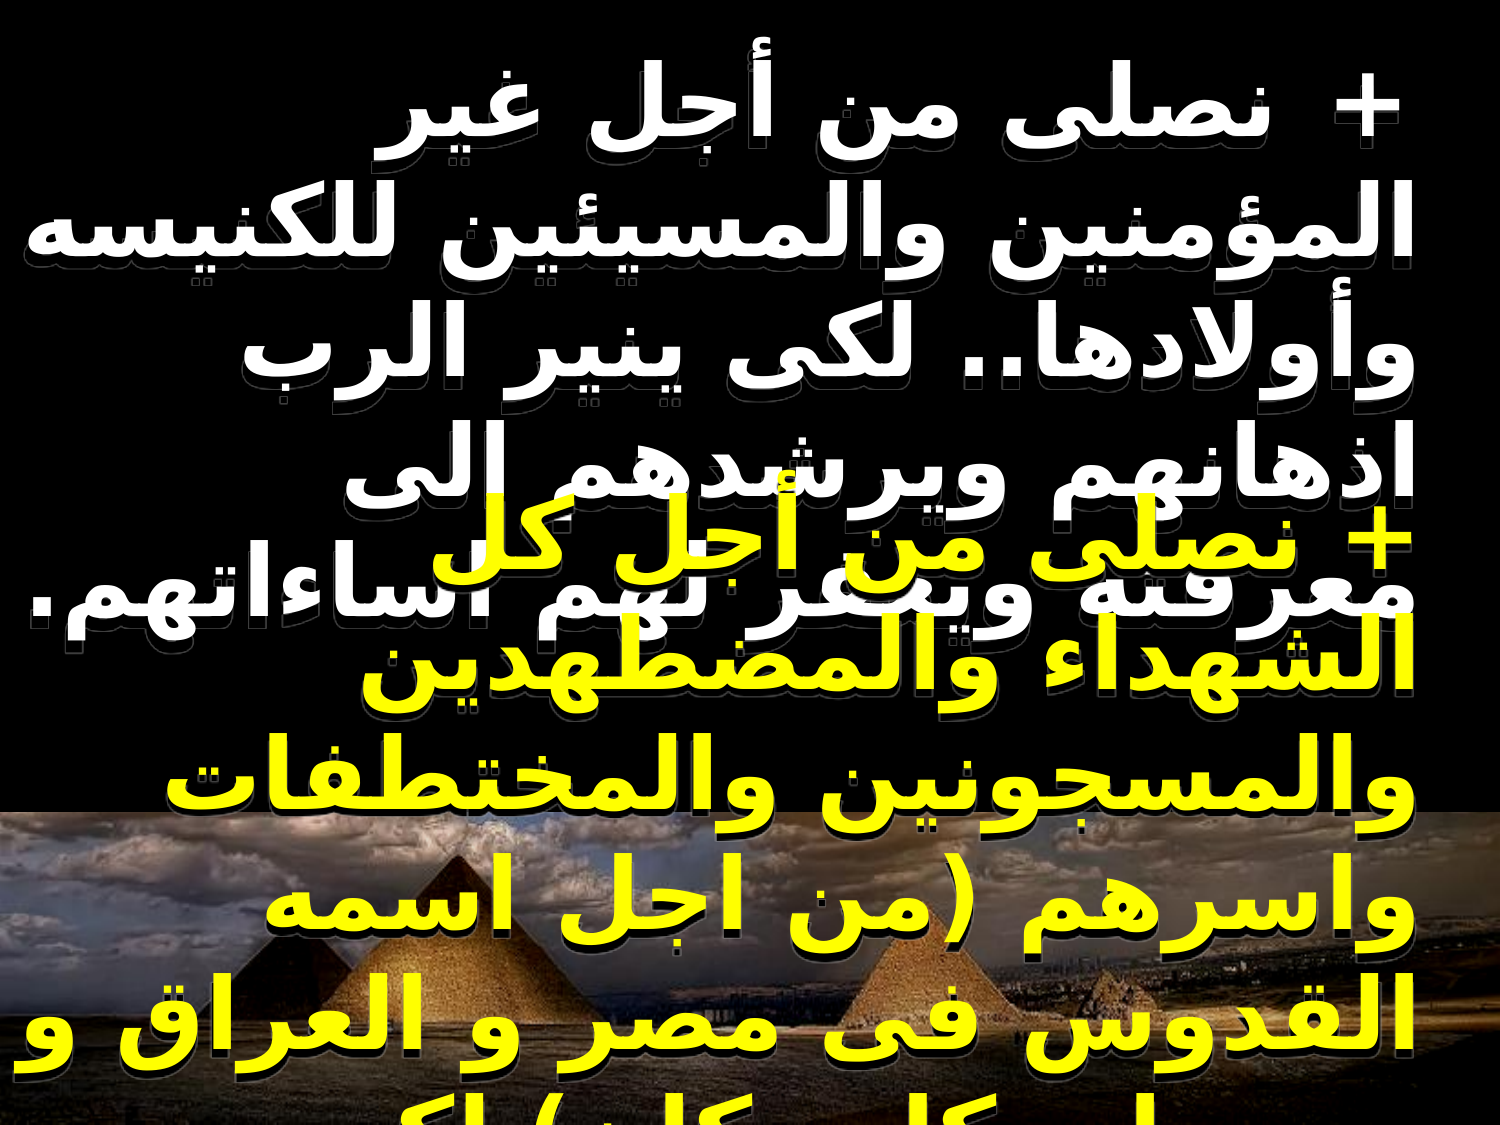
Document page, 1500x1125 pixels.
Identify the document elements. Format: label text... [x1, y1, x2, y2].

text_box + نصلى من أجل غير المؤمنين والمسيئين للكنيسه وأولادها.. لكى ينير الرب اذهانهم ويرشدهم الى معرفته ويغفر لهم اساءاتهم. [0, 29, 1500, 462]
text_box + نصلى من أجل كل الشهداء والمضطهدين والمسجونين والمختطفات واسرهم (من اجل اسمه القدوس فى مصر و العراق و سوريا و كل مكان) لكى يعزيهم الرب ويثبتهم فى الايمان الى النفس الاخير.. [0, 462, 1500, 811]
picture [0, 812, 1500, 1125]
